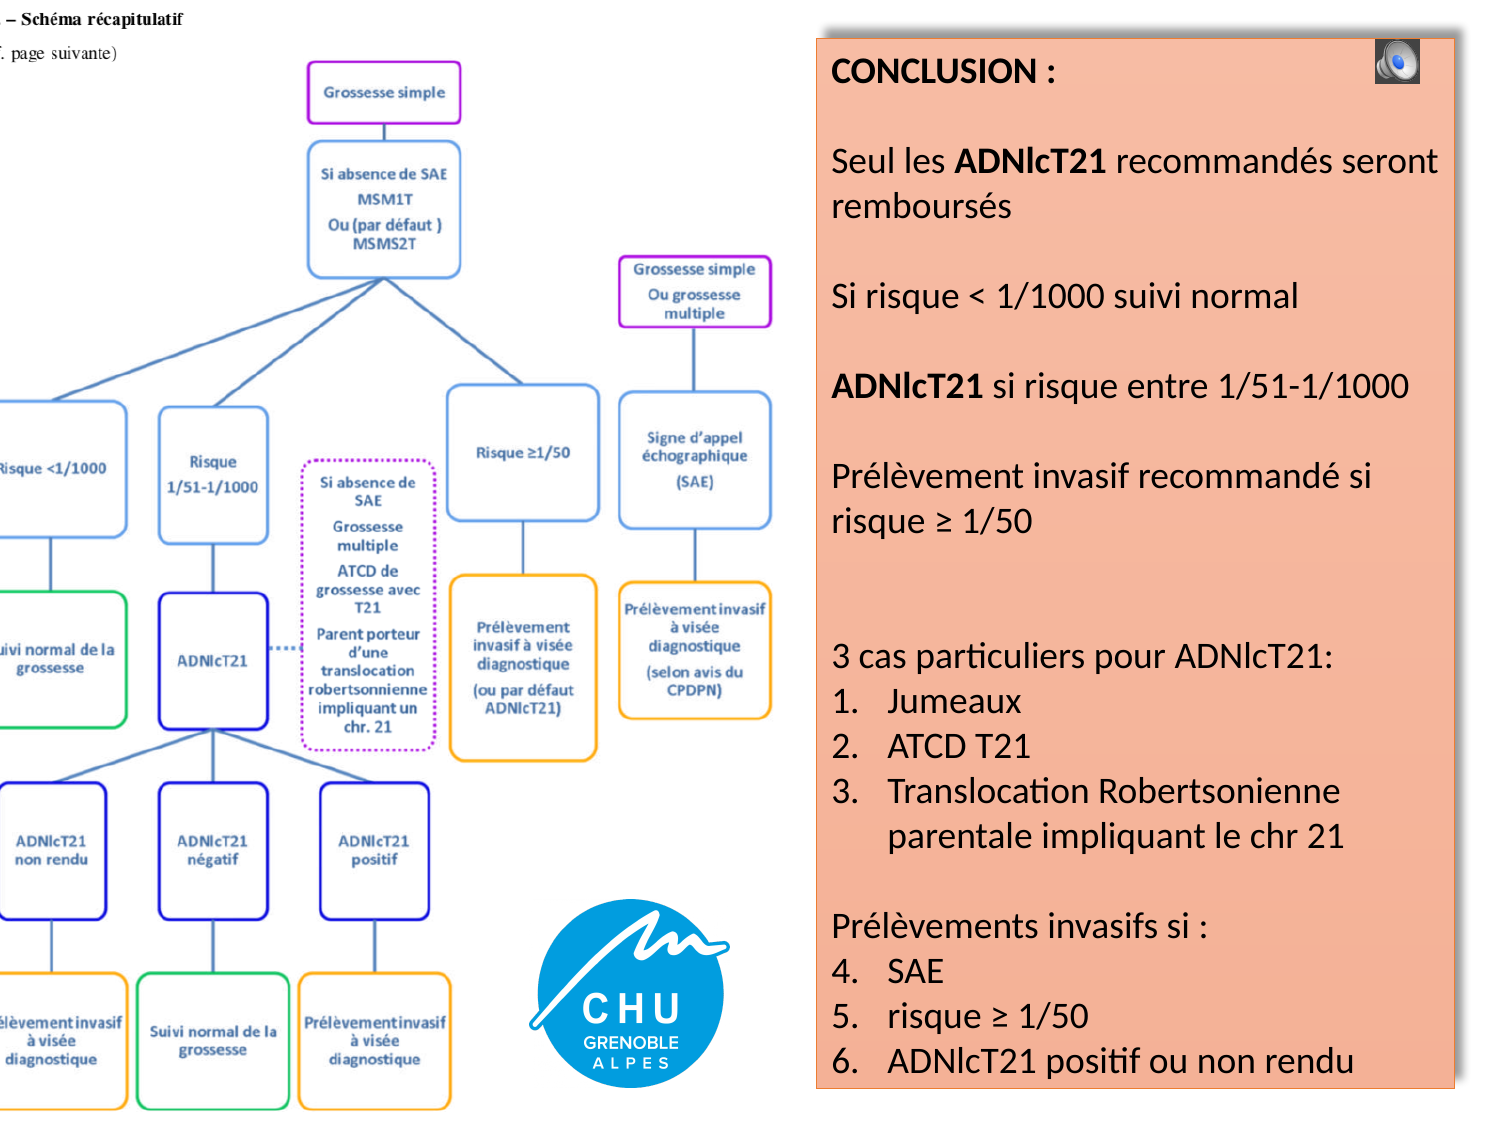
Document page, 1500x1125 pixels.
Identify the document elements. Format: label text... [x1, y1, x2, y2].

picture [1374, 38, 1421, 85]
text_box CONCLUSION : Seul les ADNlcT21 recommandés seront remboursés Si risque < 1/1000 suivi normal ADNlcT21 si risque entre 1/51-1/1000 Prélèvement invasif recommandé si risque ≥ 1/50 3 cas particuliers pour ADNlcT21: Jumeaux ATCD T21 Translocation Robertsonienne parentale impliquant le chr 21 Prélèvements invasifs si : SAE risque ≥ 1/50 ADNlcT21 positif ou non rendu [816, 38, 1455, 1089]
picture [0, 0, 791, 1125]
